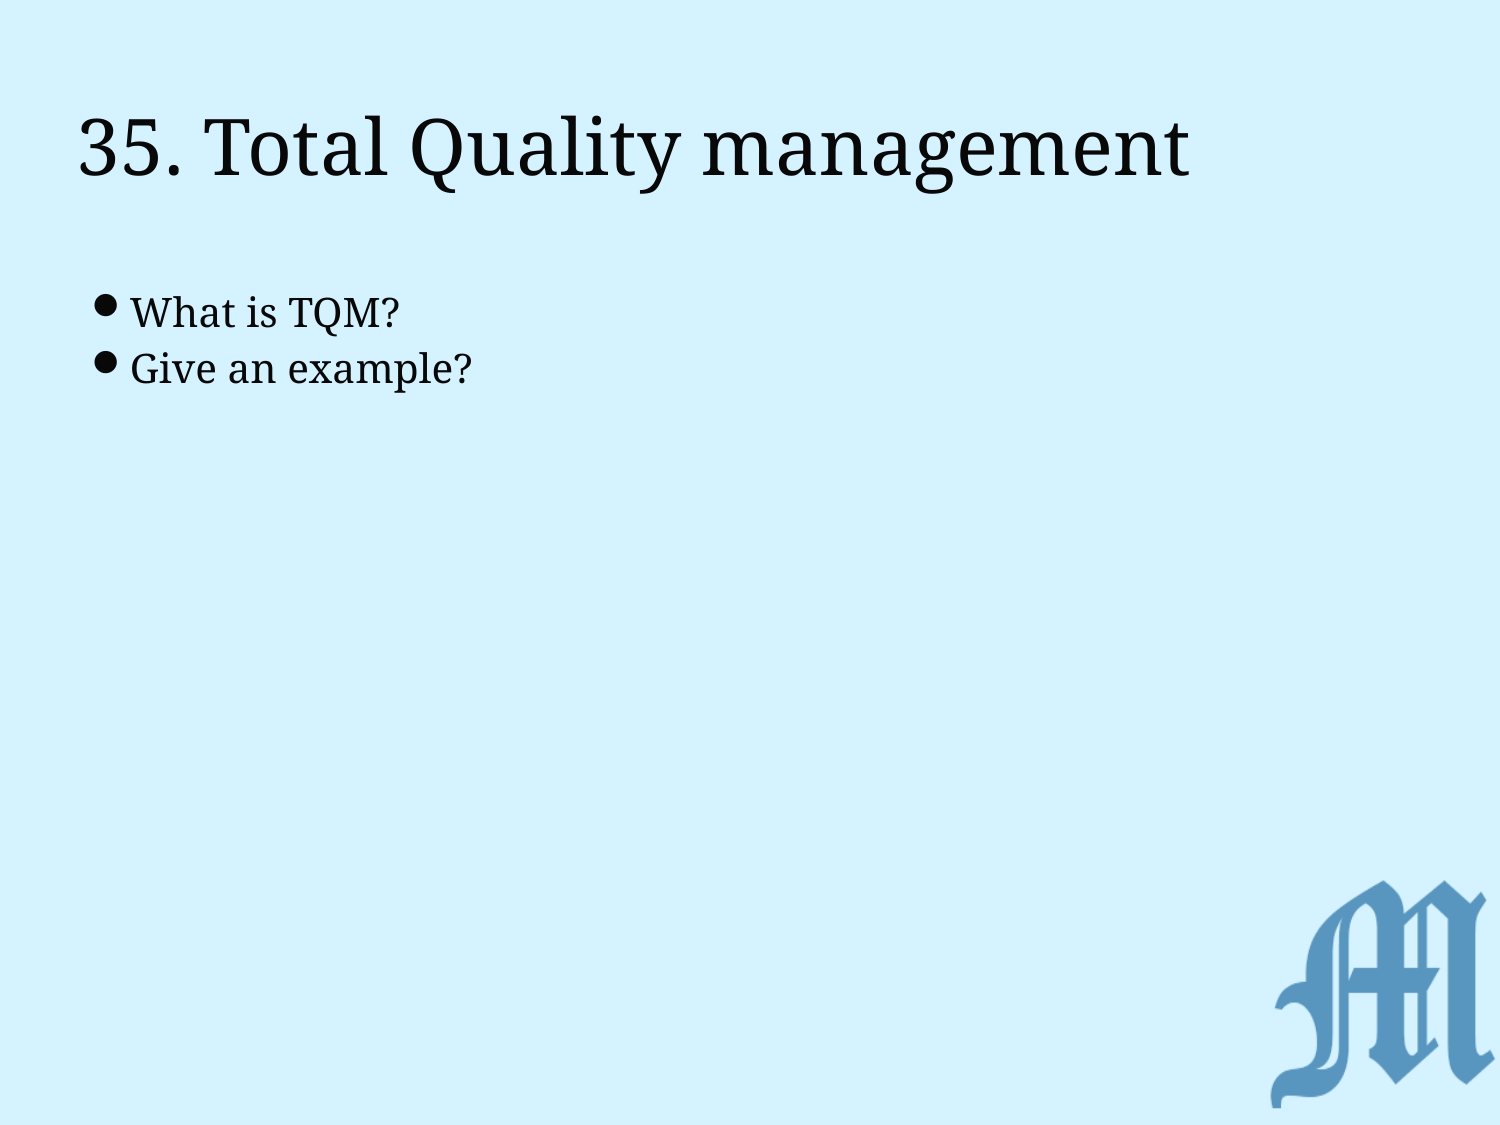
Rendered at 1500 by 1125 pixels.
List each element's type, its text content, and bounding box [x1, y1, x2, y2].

list What is TQM? Give an example? [76, 278, 1427, 929]
title 35. Total Quality management [76, 3, 1427, 191]
